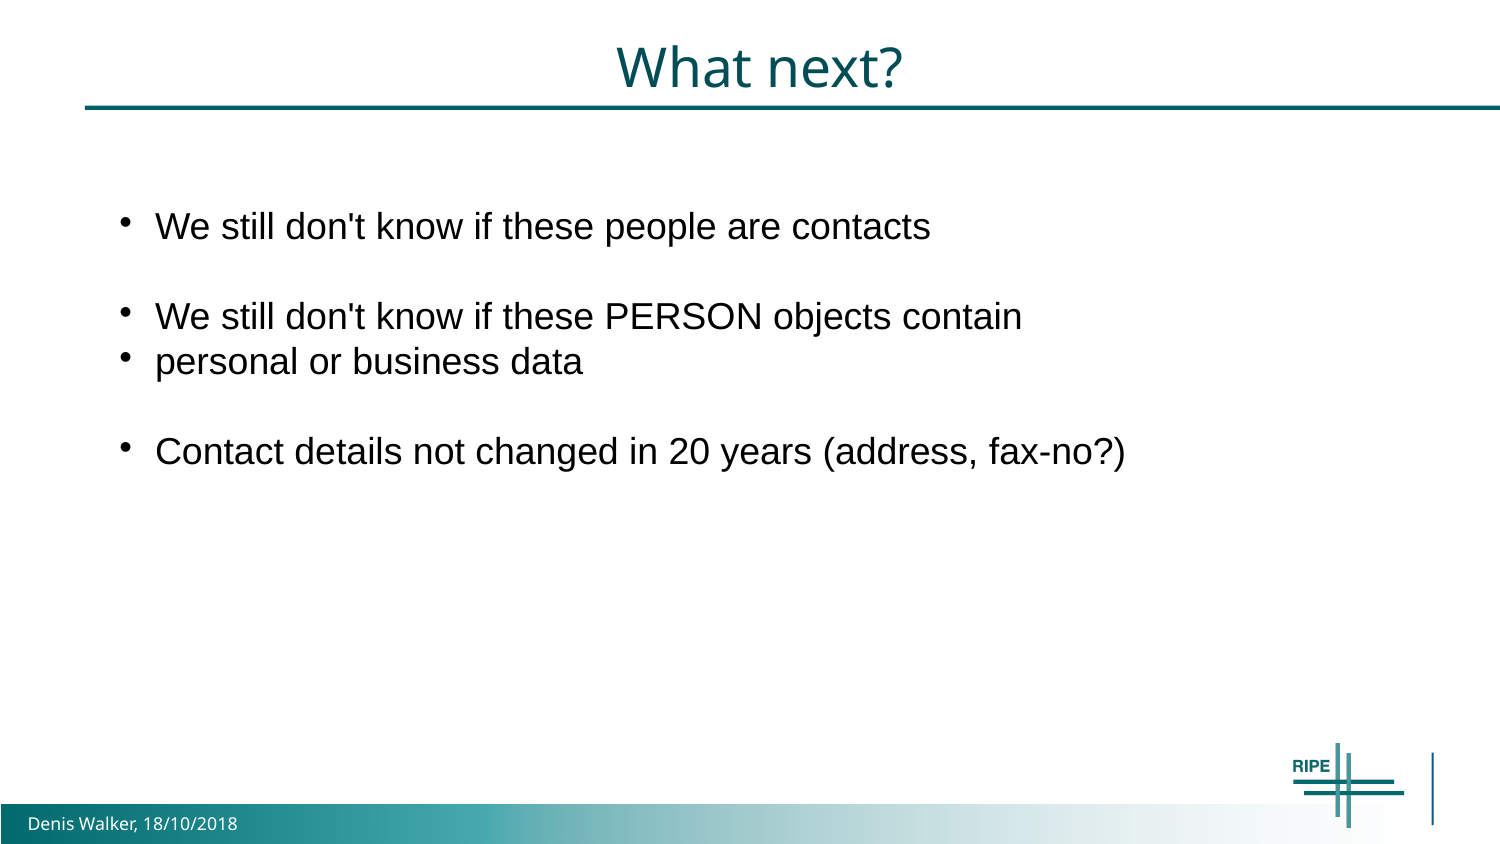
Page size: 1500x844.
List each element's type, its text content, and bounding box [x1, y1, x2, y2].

text_box What next? [81, 21, 1439, 109]
text_box We still don't know if these people are contacts We still don't know if these PERSON objects contain personal or business data Contact details not changed in 20 years (address, fax-no?) [104, 195, 1142, 459]
picture [1, 804, 1500, 844]
